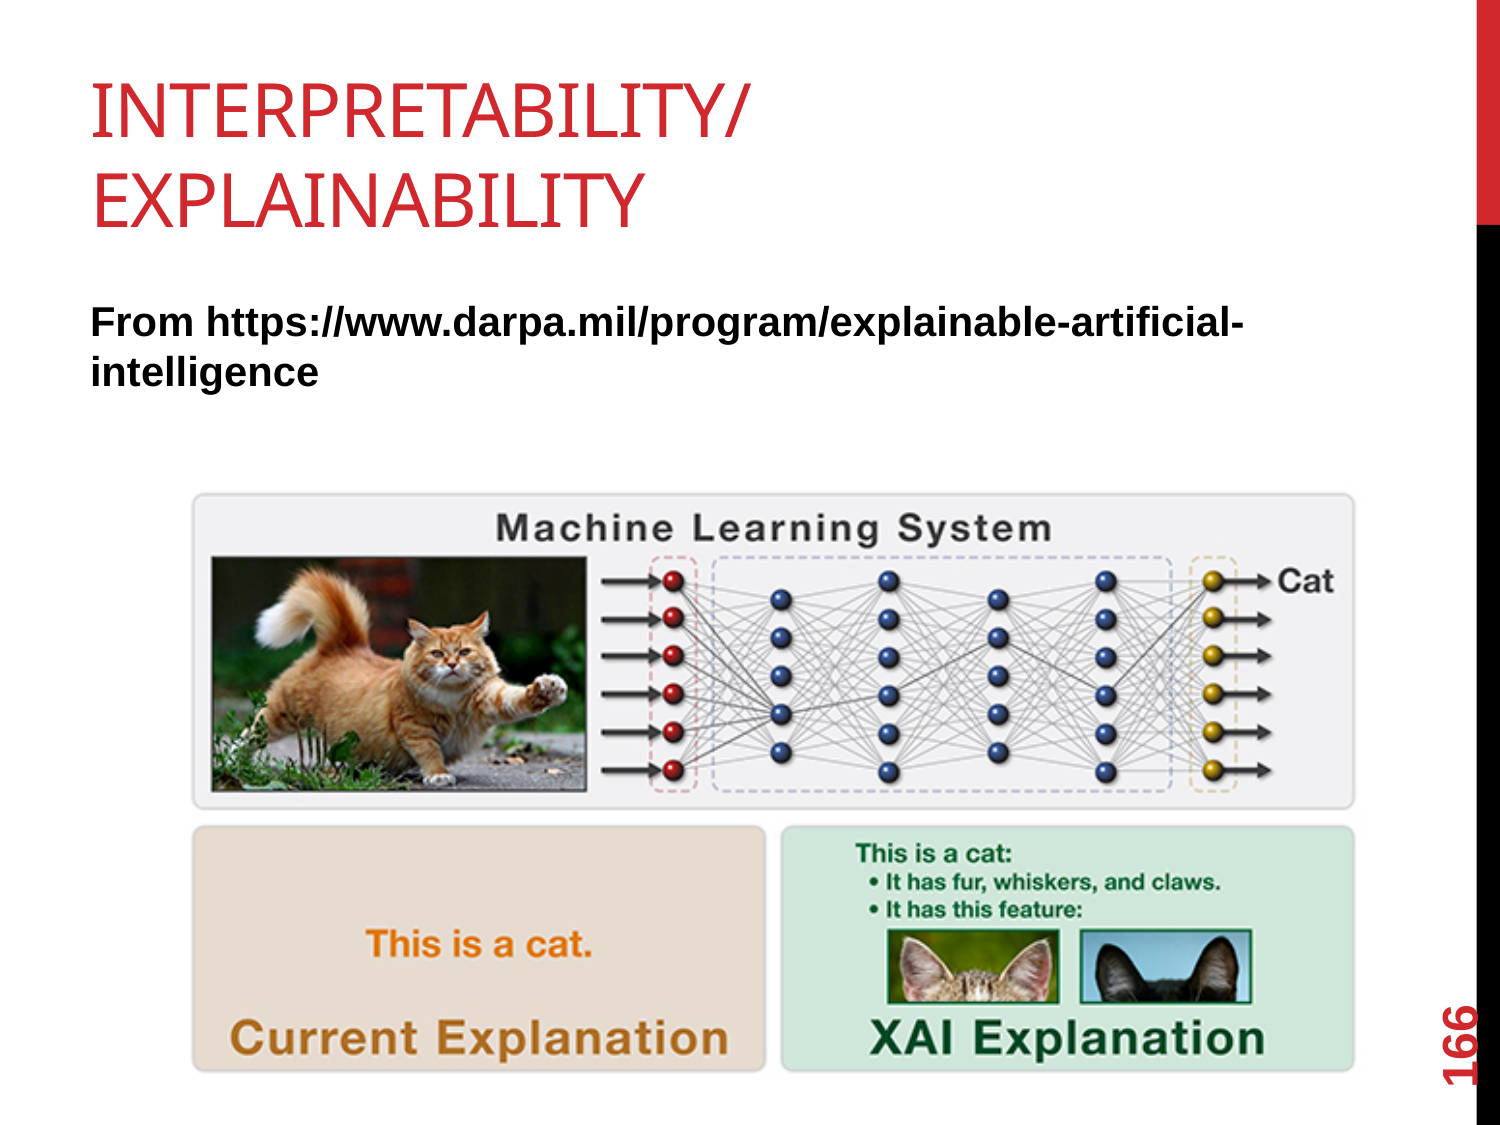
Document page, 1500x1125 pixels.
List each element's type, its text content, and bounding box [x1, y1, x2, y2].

slide_number 166 [1427, 887, 1488, 1104]
list From https://www.darpa.mil/program/explainable-artificial-intelligence [75, 287, 1325, 1005]
picture [175, 478, 1373, 1090]
title Interpretability/Explainability [75, 25, 1025, 250]
